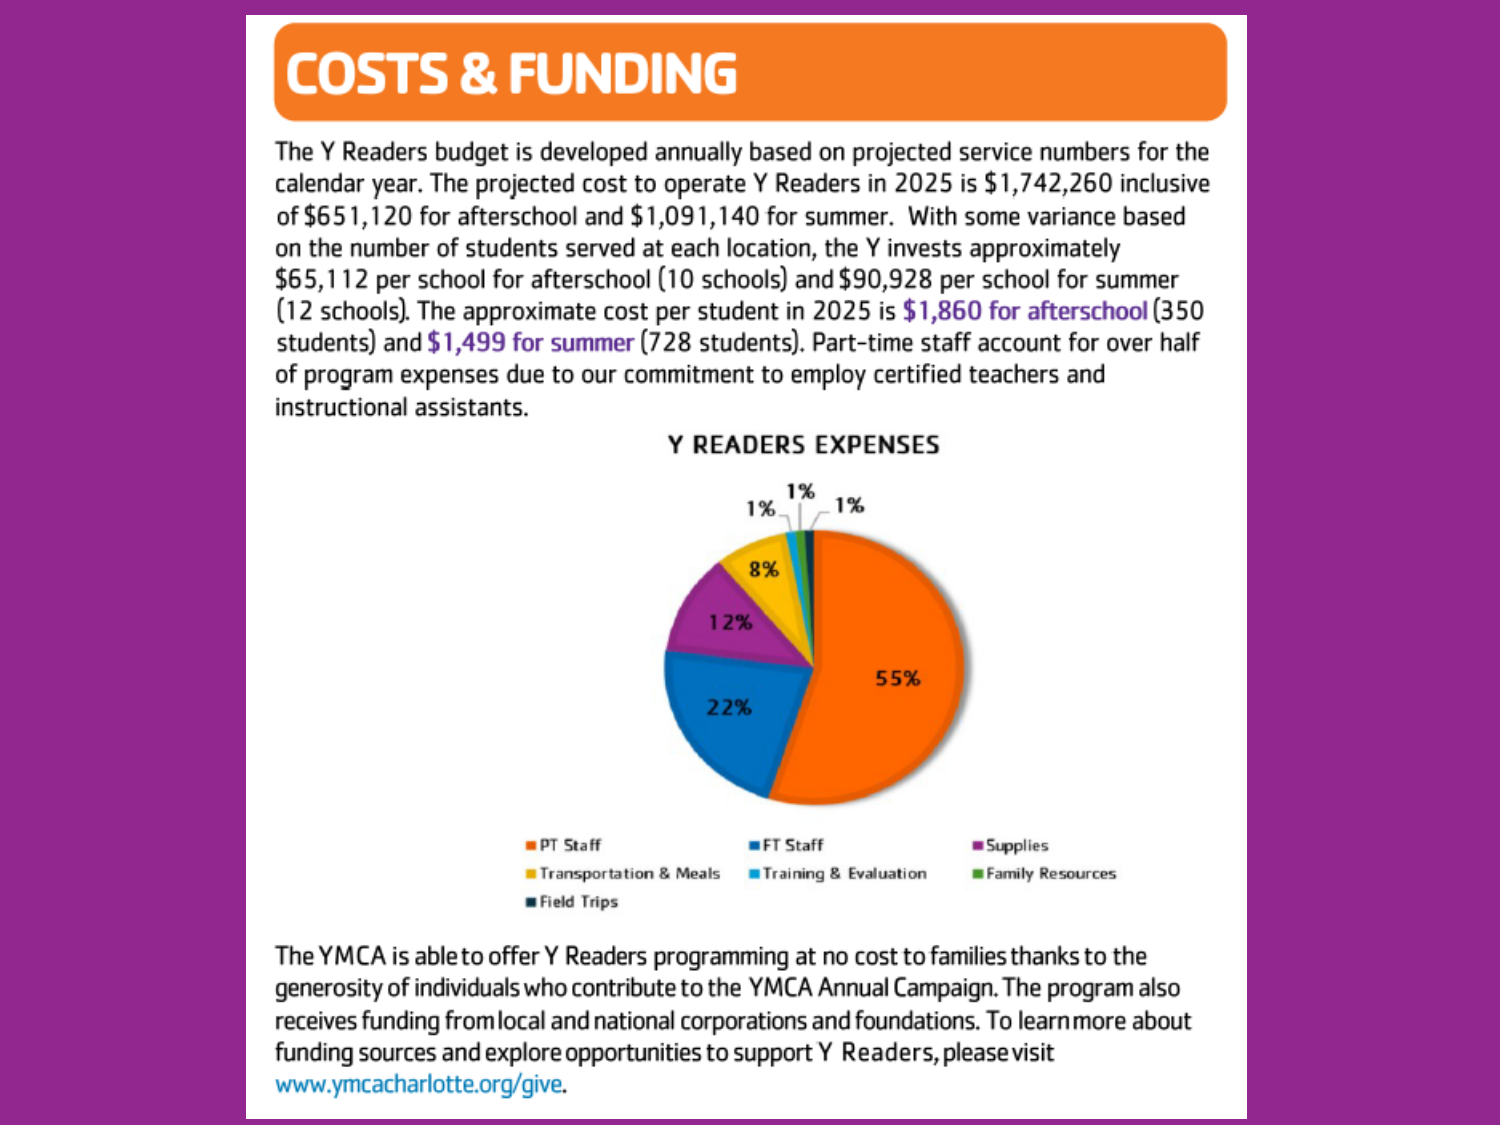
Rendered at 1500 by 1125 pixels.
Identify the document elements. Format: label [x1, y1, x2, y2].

picture [246, 15, 1248, 1120]
